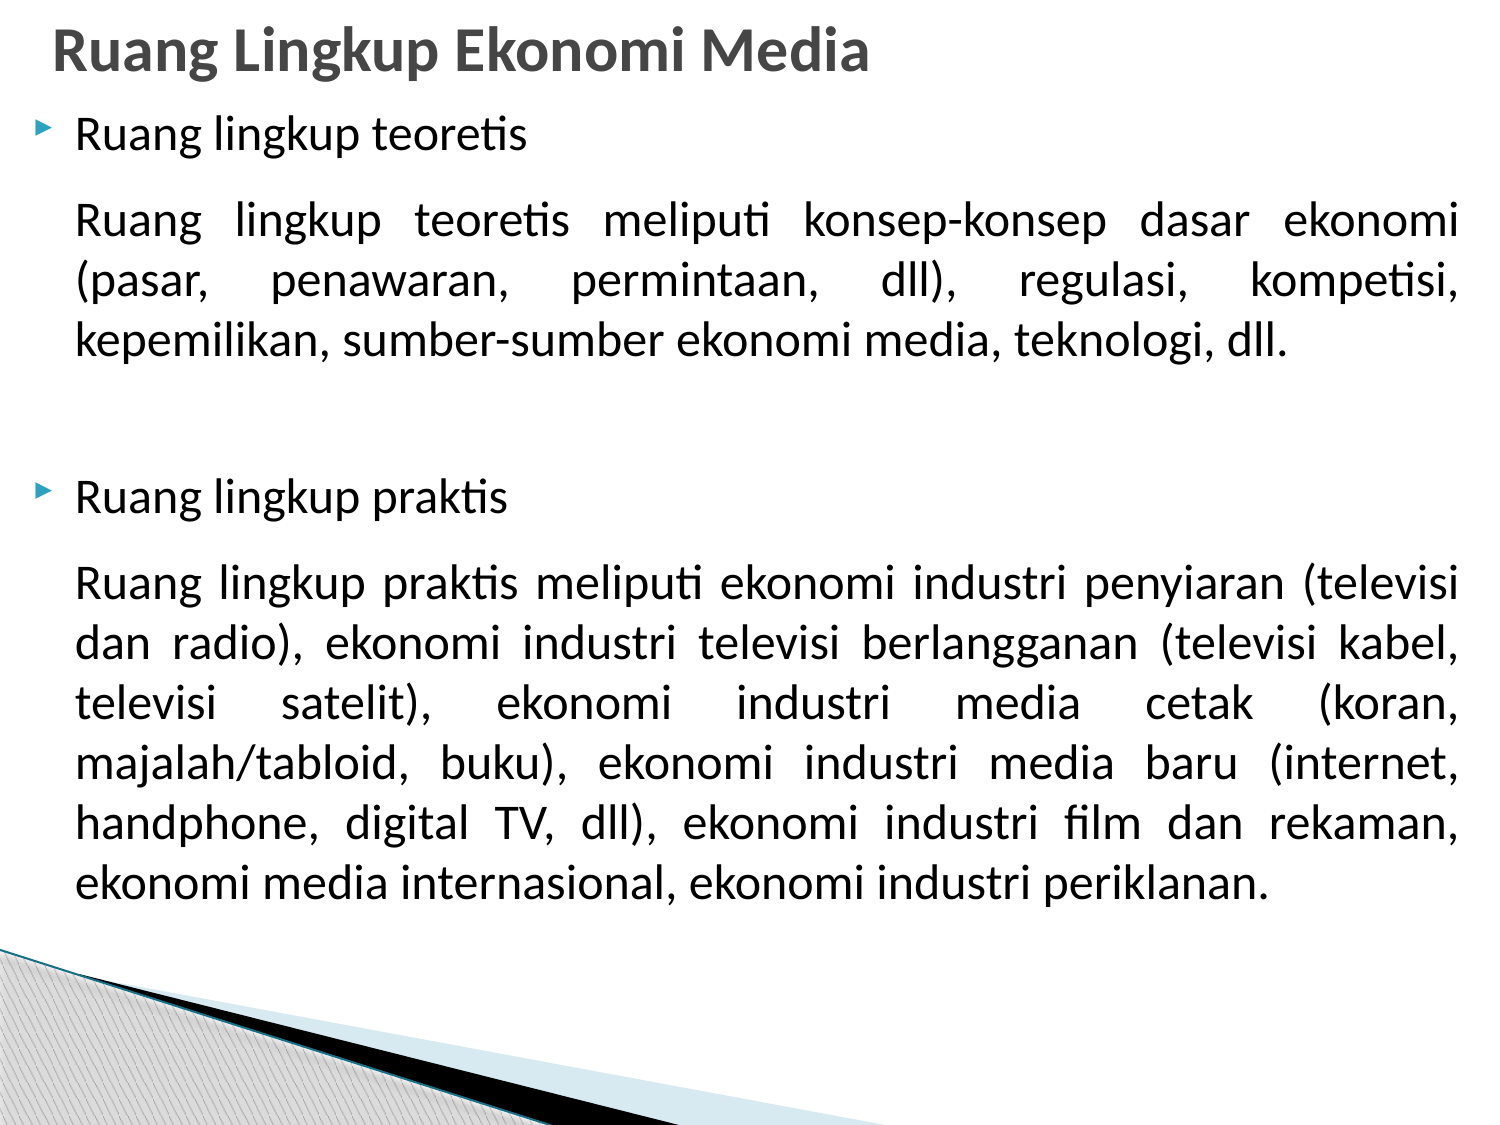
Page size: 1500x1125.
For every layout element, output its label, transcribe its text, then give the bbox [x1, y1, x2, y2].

list Ruang lingkup teoretis Ruang lingkup teoretis meliputi konsep-konsep dasar ekonomi (pasar, penawaran, permintaan, dll), regulasi, kompetisi, kepemilikan, sumber-sumber ekonomi media, teknologi, dll. Ruang lingkup praktis Ruang lingkup praktis meliputi ekonomi industri penyiaran (televisi dan radio), ekonomi industri televisi berlangganan (televisi kabel, televisi satelit), ekonomi industri media cetak (koran, majalah/tabloid, buku), ekonomi industri media baru (internet, handphone, digital TV, dll), ekonomi industri film dan rekaman, ekonomi media internasional, ekonomi industri periklanan. [0, 99, 1475, 913]
title Ruang Lingkup Ekonomi Media [37, 0, 1388, 93]
